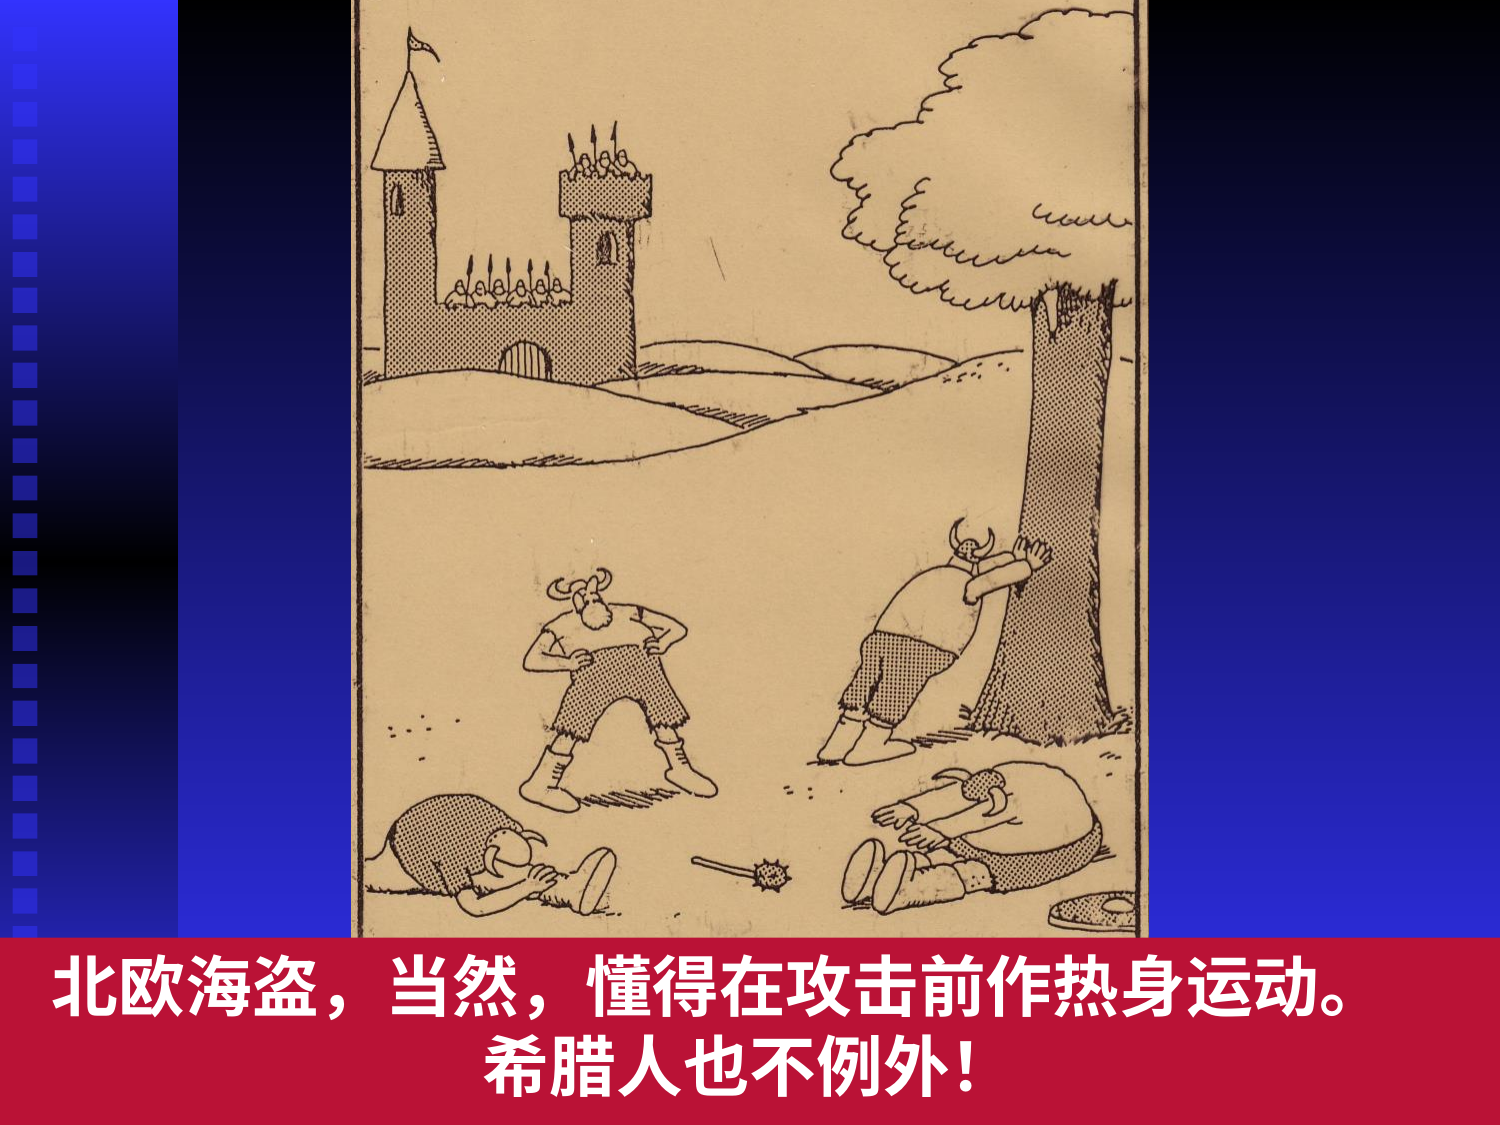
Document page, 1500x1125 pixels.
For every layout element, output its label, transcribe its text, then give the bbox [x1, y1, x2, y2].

picture [350, 0, 1150, 1043]
title 北欧海盗，当然，懂得在攻击前作热身运动。 希腊人也不例外！ [0, 937, 1500, 1125]
